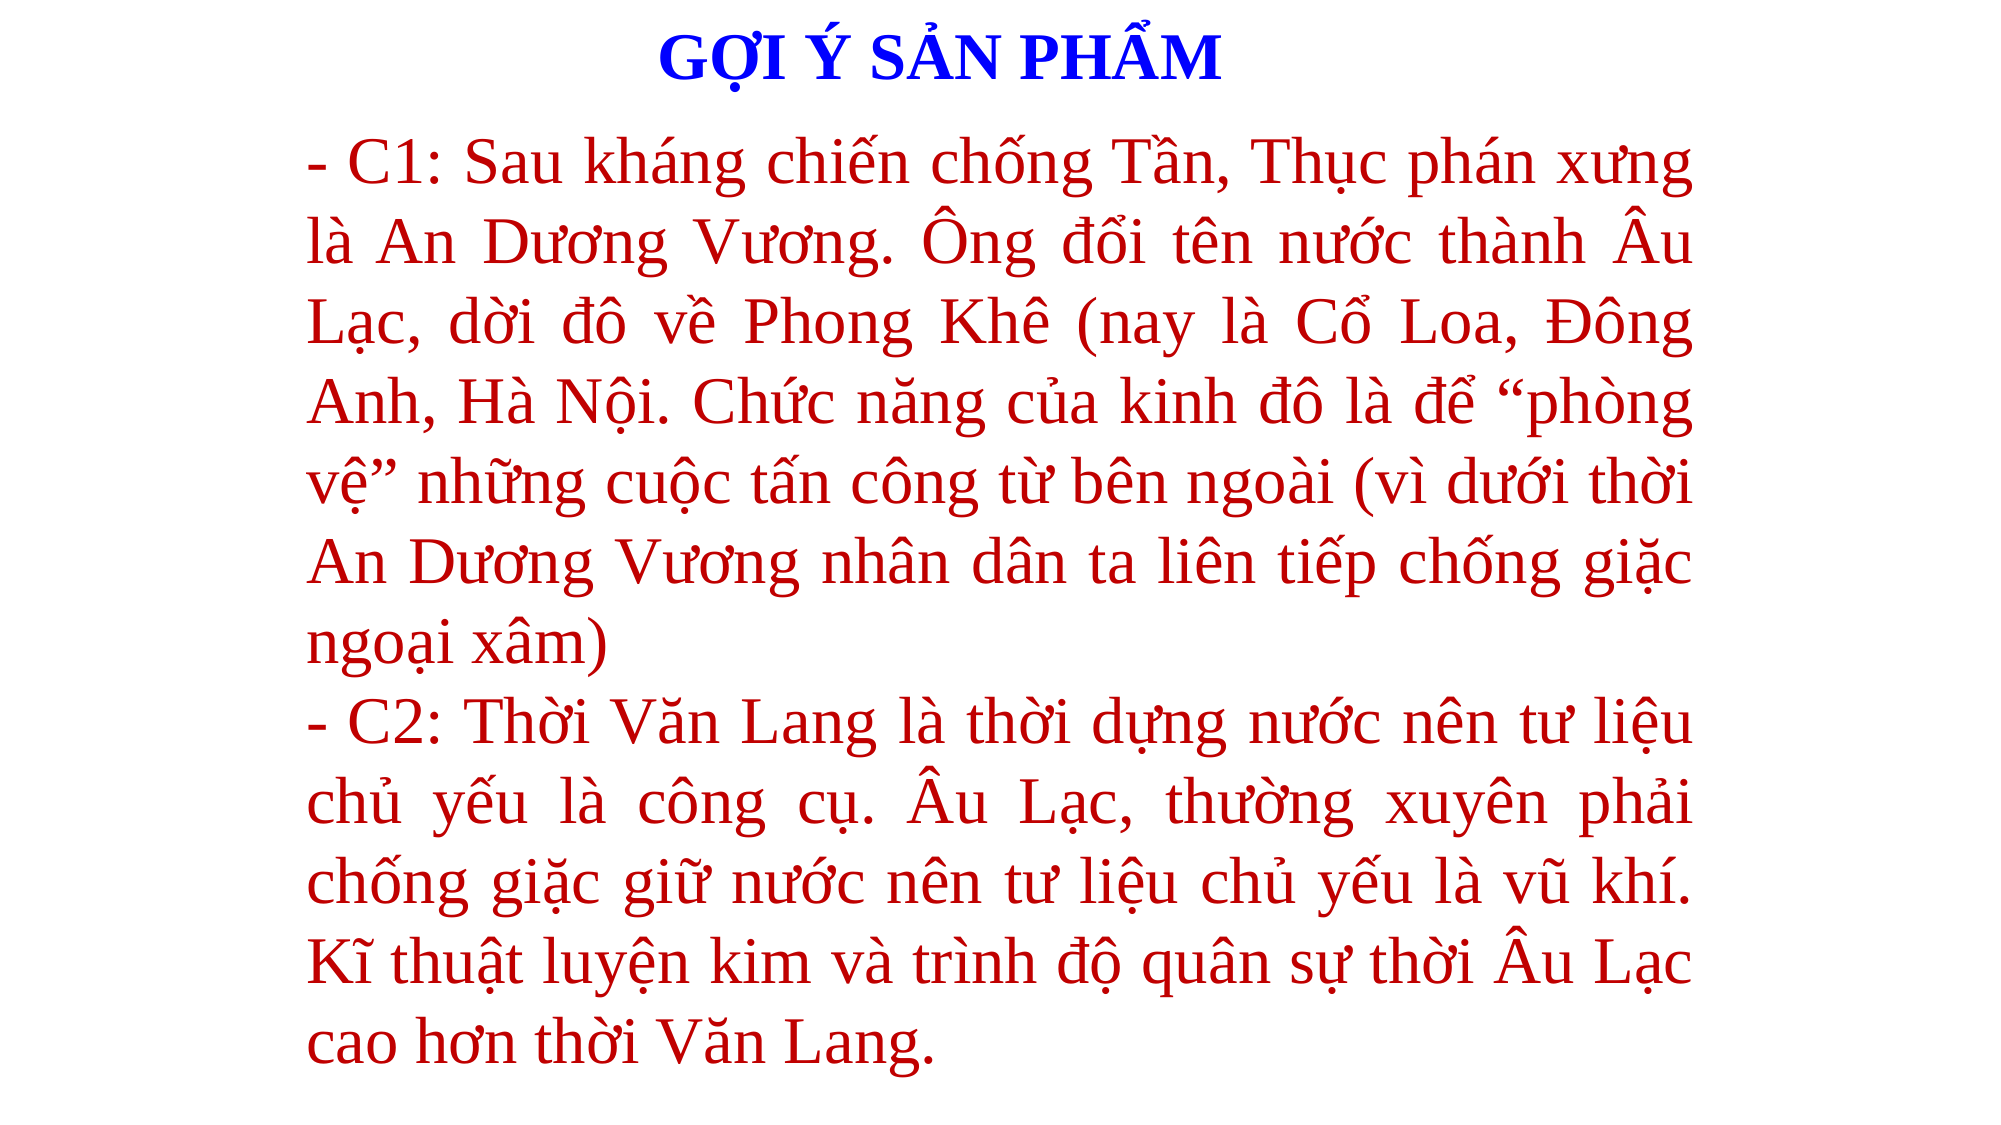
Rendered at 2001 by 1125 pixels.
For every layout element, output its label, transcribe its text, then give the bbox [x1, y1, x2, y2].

text_box - C1: Sau kháng chiến chống Tần, Thục phán xưng là An Dương Vương. Ông đổi tên nước thành Âu Lạc, dời đô về Phong Khê (nay là Cổ Loa, Đông Anh, Hà Nội. Chức năng của kinh đô là để “phòng vệ” những cuộc tấn công từ bên ngoài (vì dưới thời An Dương Vương nhân dân ta liên tiếp chống giặc ngoại xâm) - C2: Thời Văn Lang là thời dựng nước nên tư liệu chủ yếu là công cụ. Âu Lạc, thường xuyên phải chống giặc giữ nước nên tư liệu chủ yếu là vũ khí. Kĩ thuật luyện kim và trình độ quân sự thời Âu Lạc cao hơn thời Văn Lang. [291, 109, 1711, 1085]
text_box GỢI Ý SẢN PHẨM [468, 5, 1414, 100]
